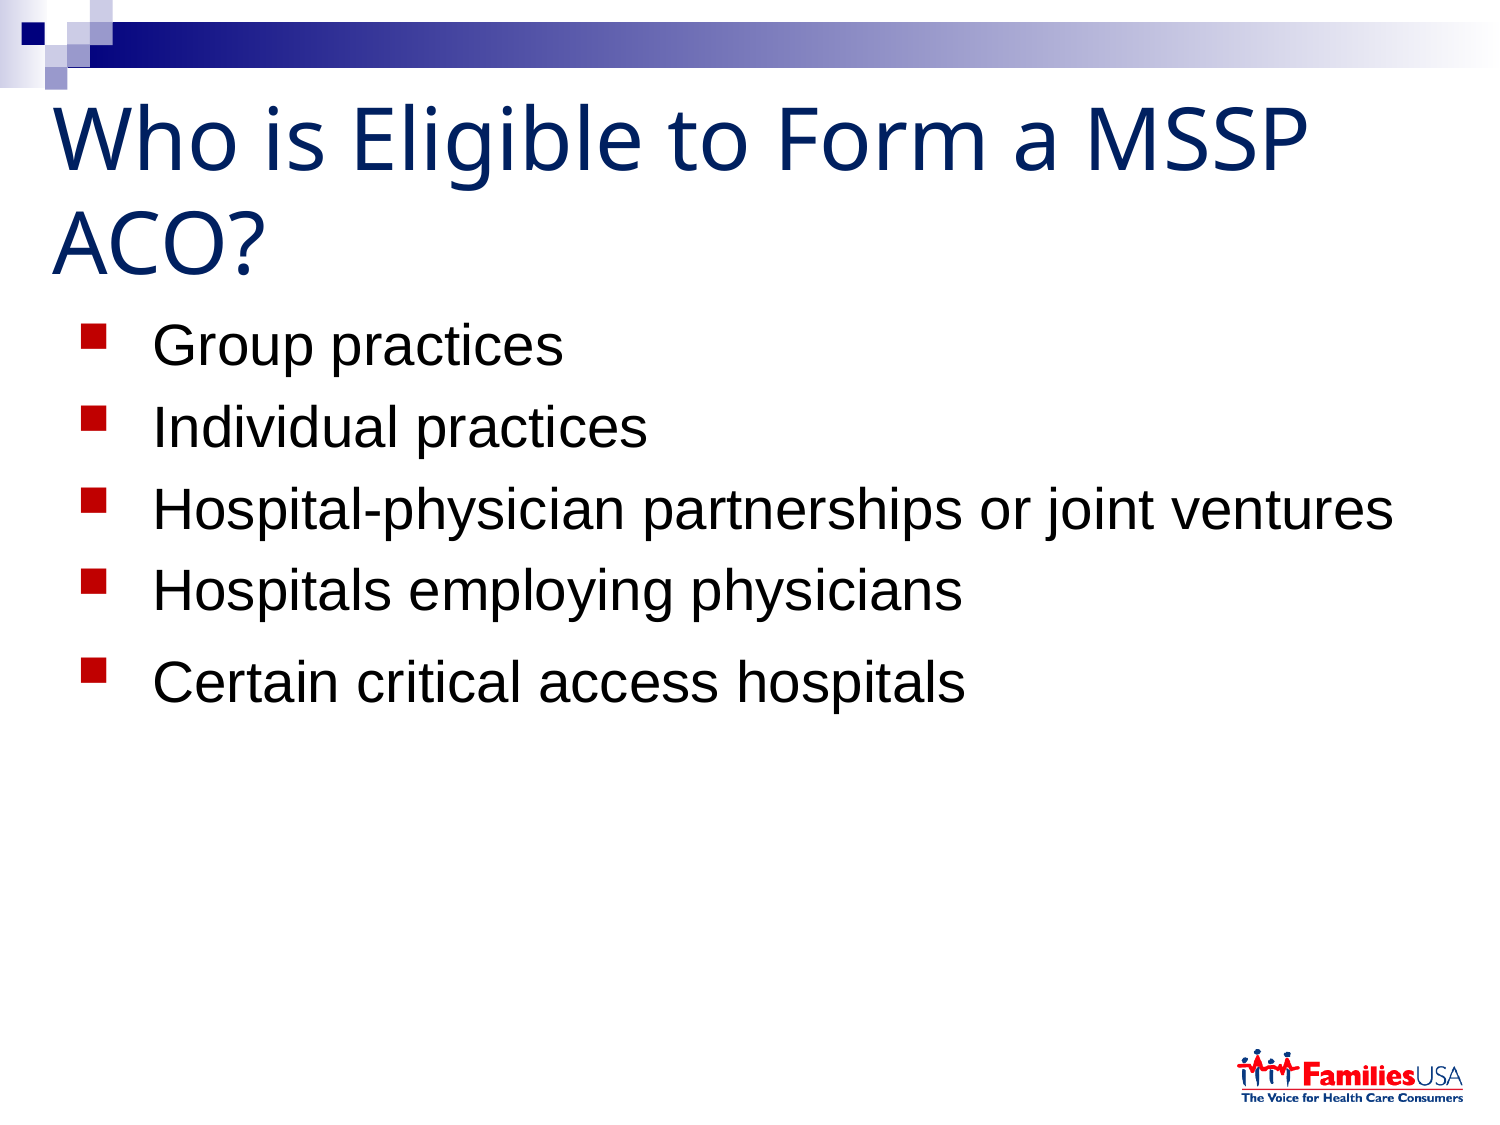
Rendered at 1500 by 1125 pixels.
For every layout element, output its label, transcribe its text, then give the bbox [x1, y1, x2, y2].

list Group practices Individual practices Hospital-physician partnerships or joint ventures Hospitals employing physicians Certain critical access hospitals [62, 299, 1413, 938]
title Who is Eligible to Form a MSSP ACO? [37, 74, 1463, 301]
picture [1237, 1049, 1463, 1103]
